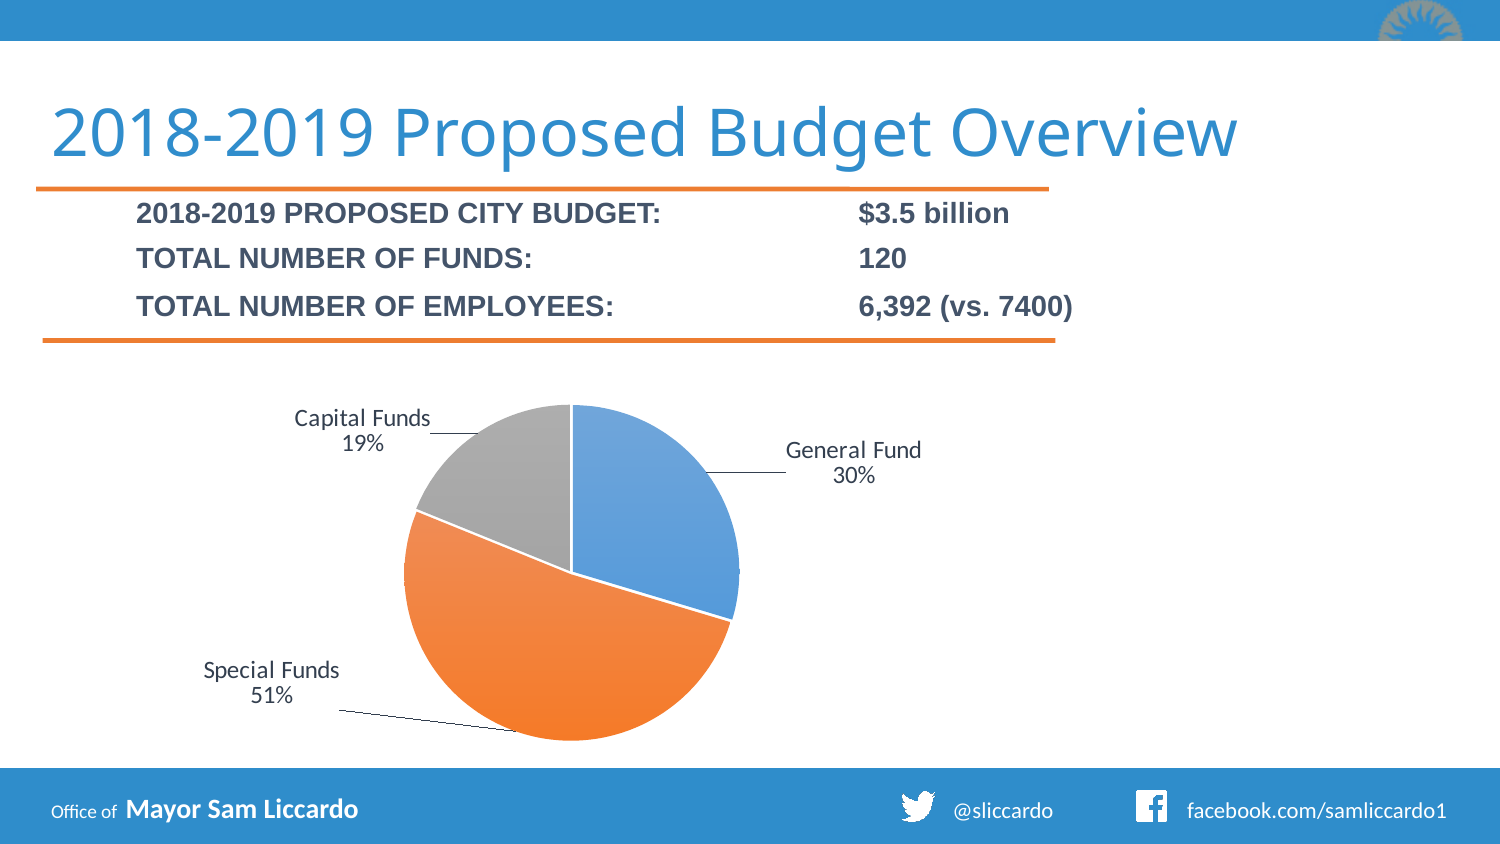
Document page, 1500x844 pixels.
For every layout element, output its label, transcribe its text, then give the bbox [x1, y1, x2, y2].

picture [53, 808, 61, 817]
title 2018-2019 Proposed Budget Overview [36, 50, 1330, 214]
picture [347, 808, 354, 816]
table_header 2018-2019 PROPOSED CITY BUDGET: [125, 191, 847, 237]
table_cell TOTAL NUMBER OF FUNDS: [125, 237, 847, 285]
chart [44, 354, 1056, 808]
picture [0, 0, 1500, 41]
table_cell 6,392 (vs. 7400) [847, 285, 1128, 330]
picture [180, 808, 187, 816]
table_cell TOTAL NUMBER OF EMPLOYEES: [125, 285, 847, 330]
picture [0, 768, 1500, 844]
picture [1044, 809, 1050, 817]
table_cell 120 [847, 237, 1128, 285]
picture [332, 808, 338, 815]
table_header $3.5 billion [847, 191, 1128, 237]
